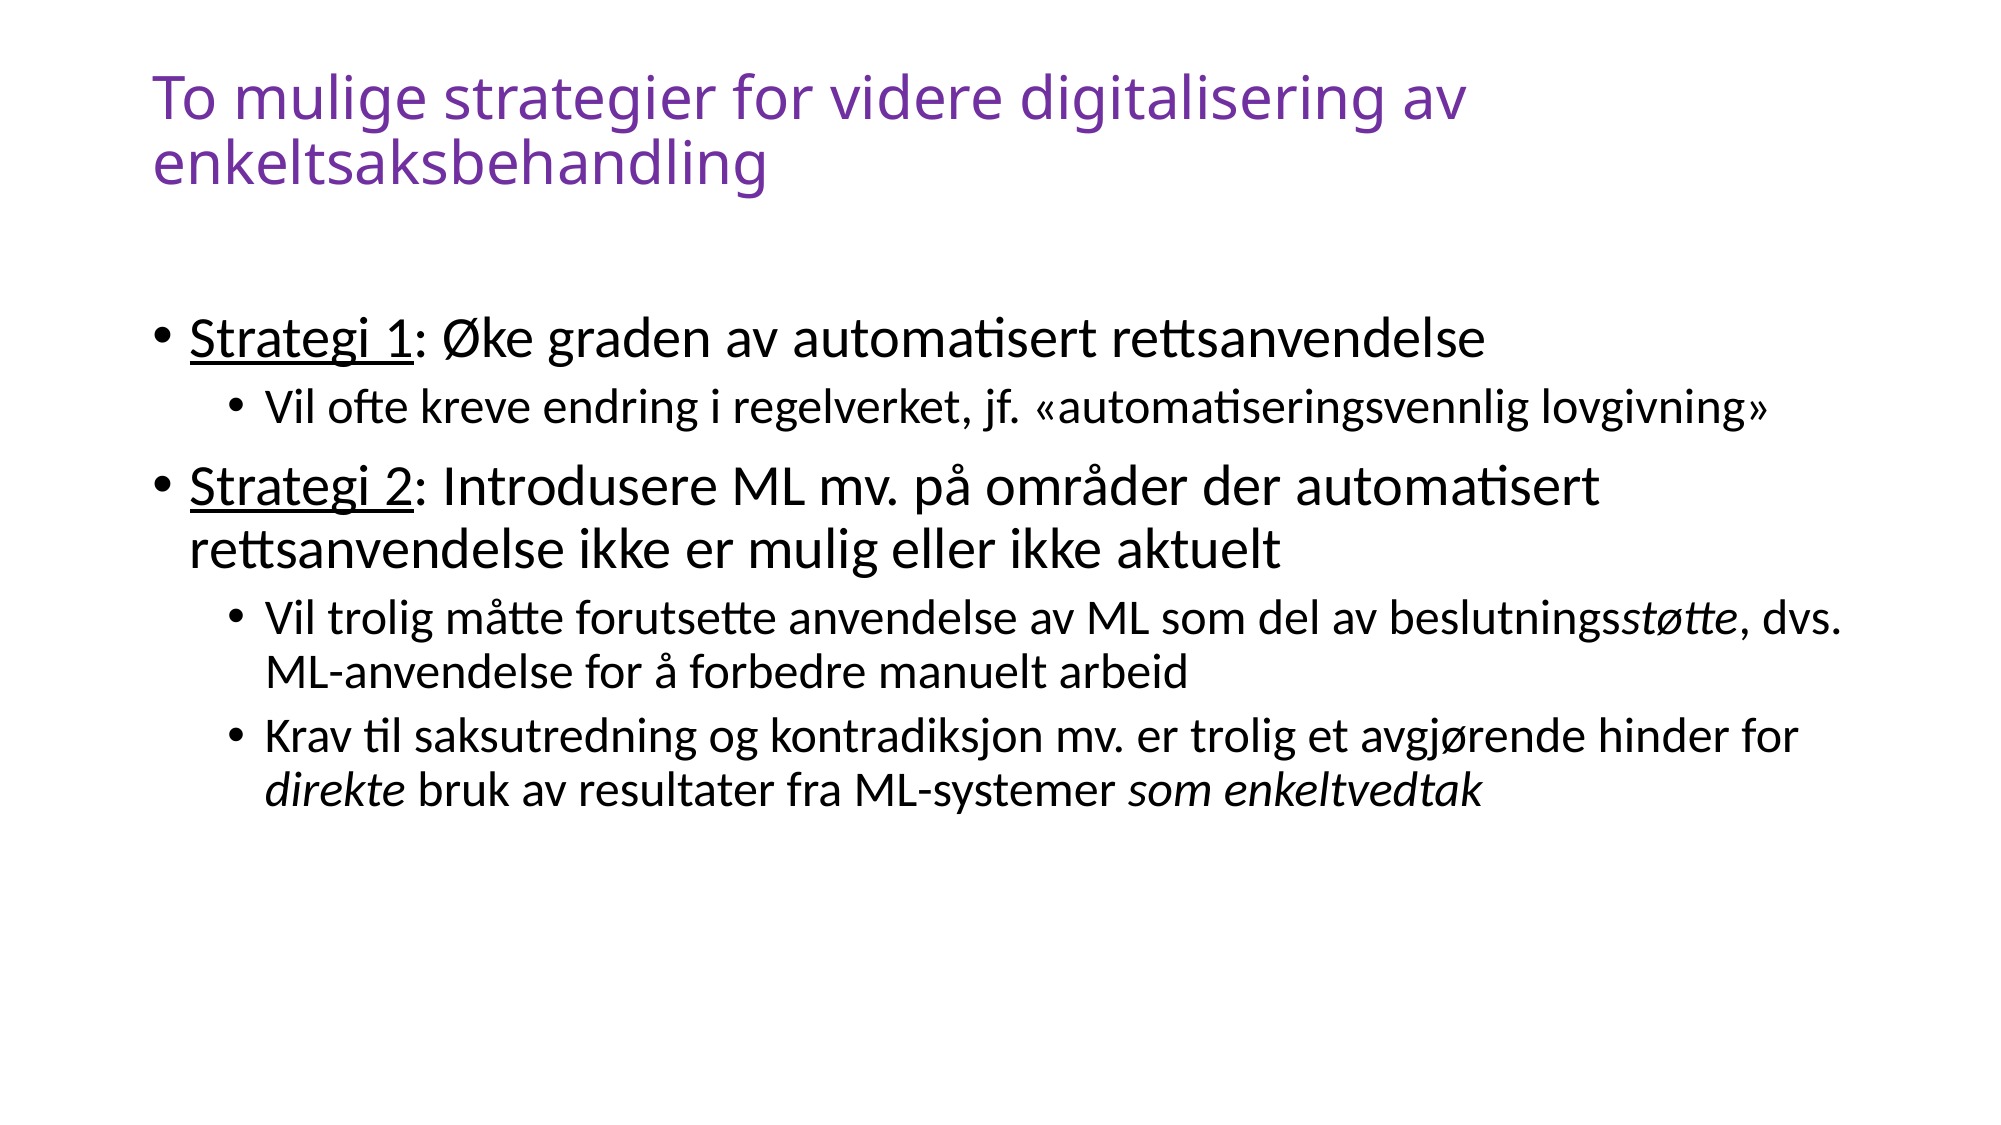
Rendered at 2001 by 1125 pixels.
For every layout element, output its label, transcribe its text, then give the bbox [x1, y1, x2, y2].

title To mulige strategier for videre digitalisering av enkeltsaksbehandling [137, 59, 1863, 278]
list Strategi 1: Øke graden av automatisert rettsanvendelse Vil ofte kreve endring i regelverket, jf. «automatiseringsvennlig lovgivning» Strategi 2: Introdusere ML mv. på områder der automatisert rettsanvendelse ikke er mulig eller ikke aktuelt Vil trolig måtte forutsette anvendelse av ML som del av beslutningsstøtte, dvs. ML-anvendelse for å forbedre manuelt arbeid Krav til saksutredning og kontradiksjon mv. er trolig et avgjørende hinder for direkte bruk av resultater fra ML-systemer som enkeltvedtak [137, 299, 1863, 1014]
